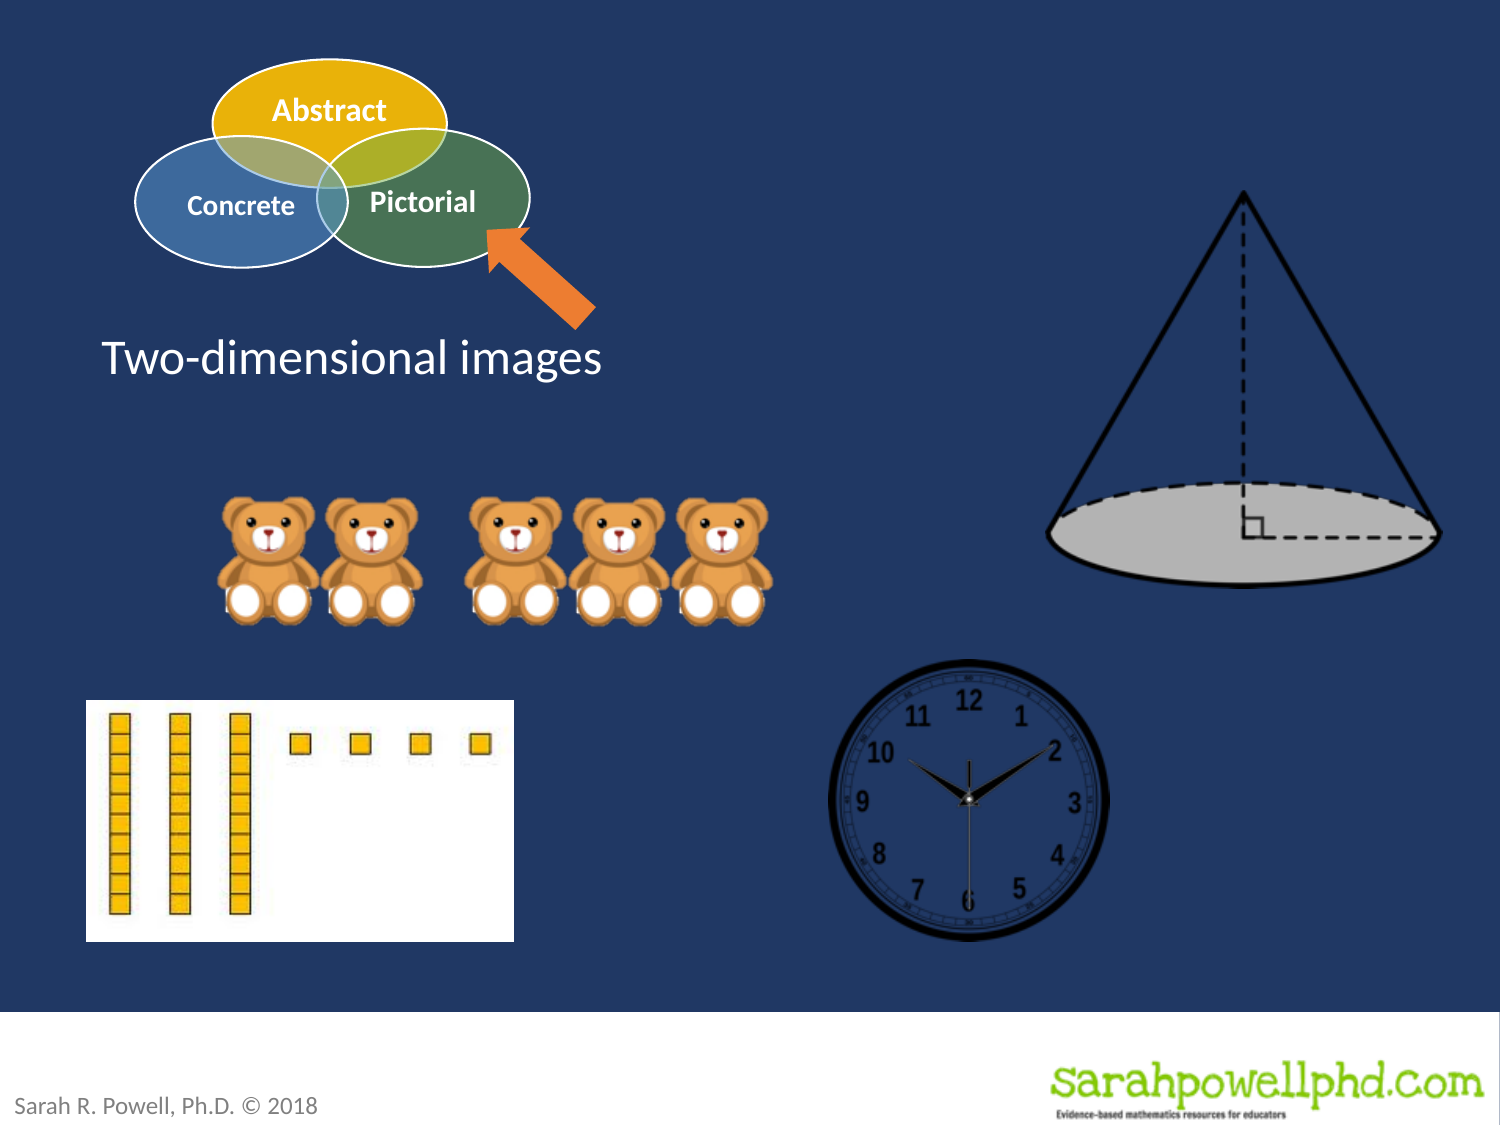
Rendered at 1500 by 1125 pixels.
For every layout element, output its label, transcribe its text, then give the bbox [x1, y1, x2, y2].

picture [207, 488, 437, 643]
picture [1032, 1051, 1499, 1125]
picture [828, 659, 1110, 942]
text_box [127, 59, 537, 290]
picture [86, 700, 514, 942]
text_box [529, 252, 598, 332]
list Two-dimensional images [86, 310, 1156, 788]
picture [1045, 190, 1443, 589]
picture [454, 488, 787, 643]
